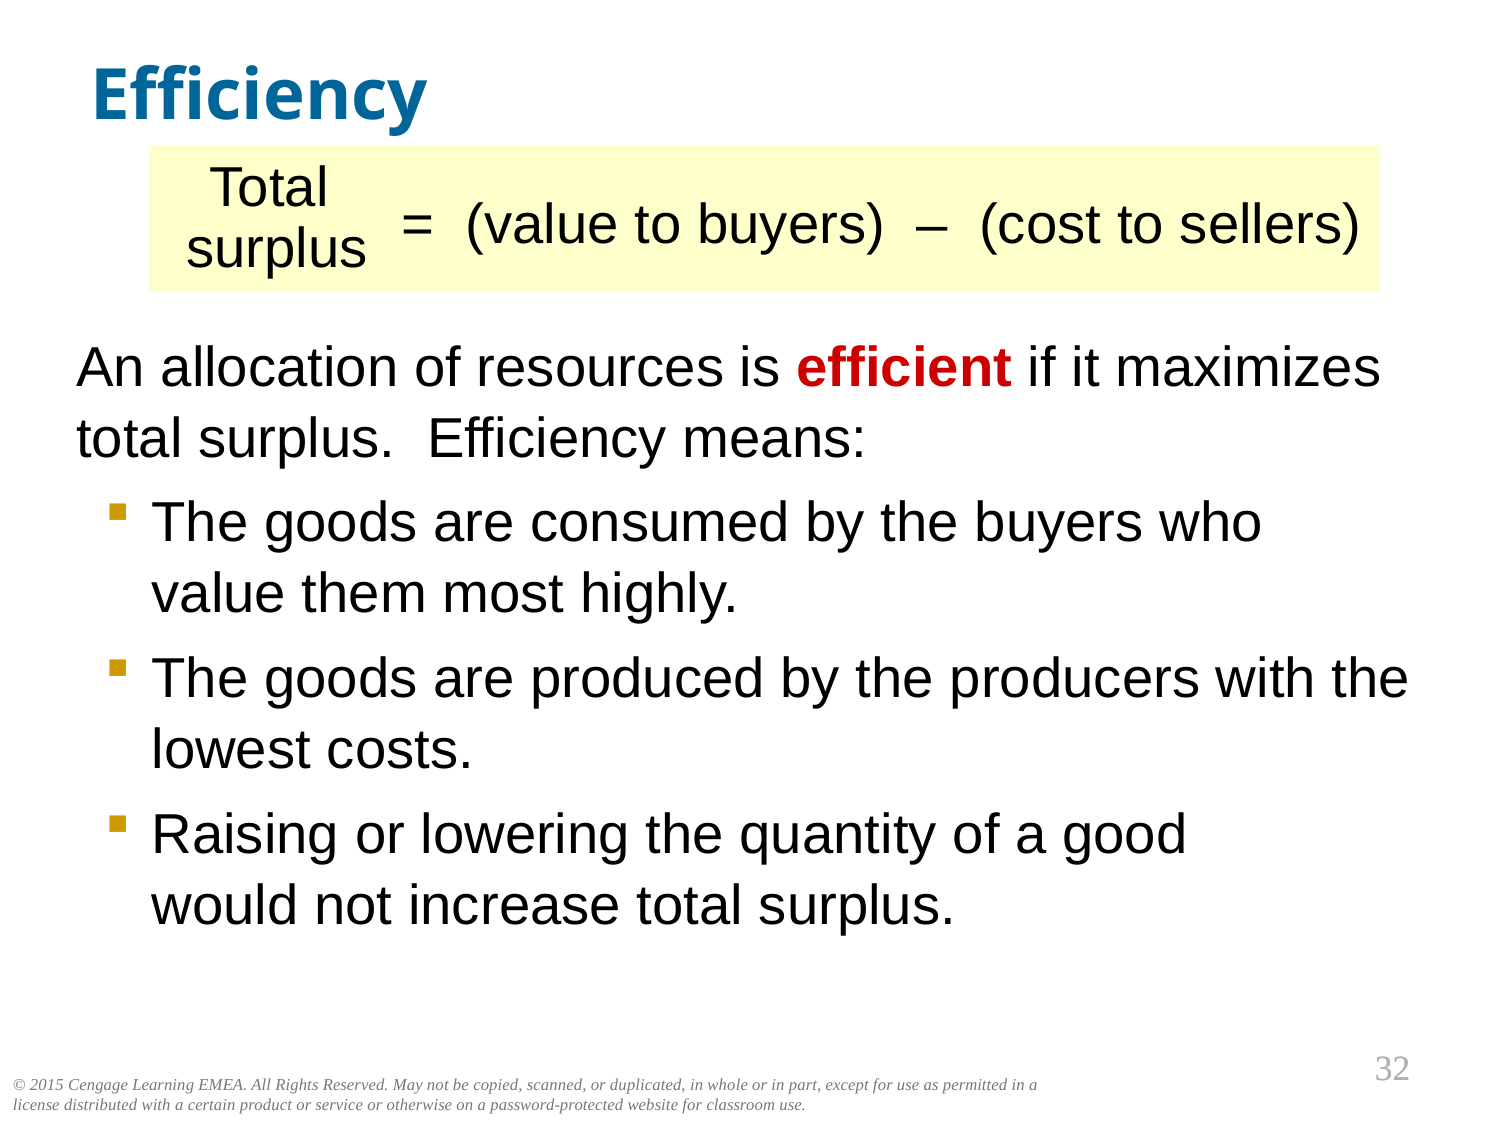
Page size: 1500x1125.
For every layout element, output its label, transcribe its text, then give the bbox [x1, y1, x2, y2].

list An allocation of resources is efficient if it maximizes total surplus. Efficiency means: The goods are consumed by the buyers who value them most highly. The goods are produced by the producers with the lowest costs. Raising or lowering the quantity of a good would not increase total surplus. [60, 318, 1426, 979]
title Efficiency [74, 37, 1426, 145]
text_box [148, 145, 1407, 293]
